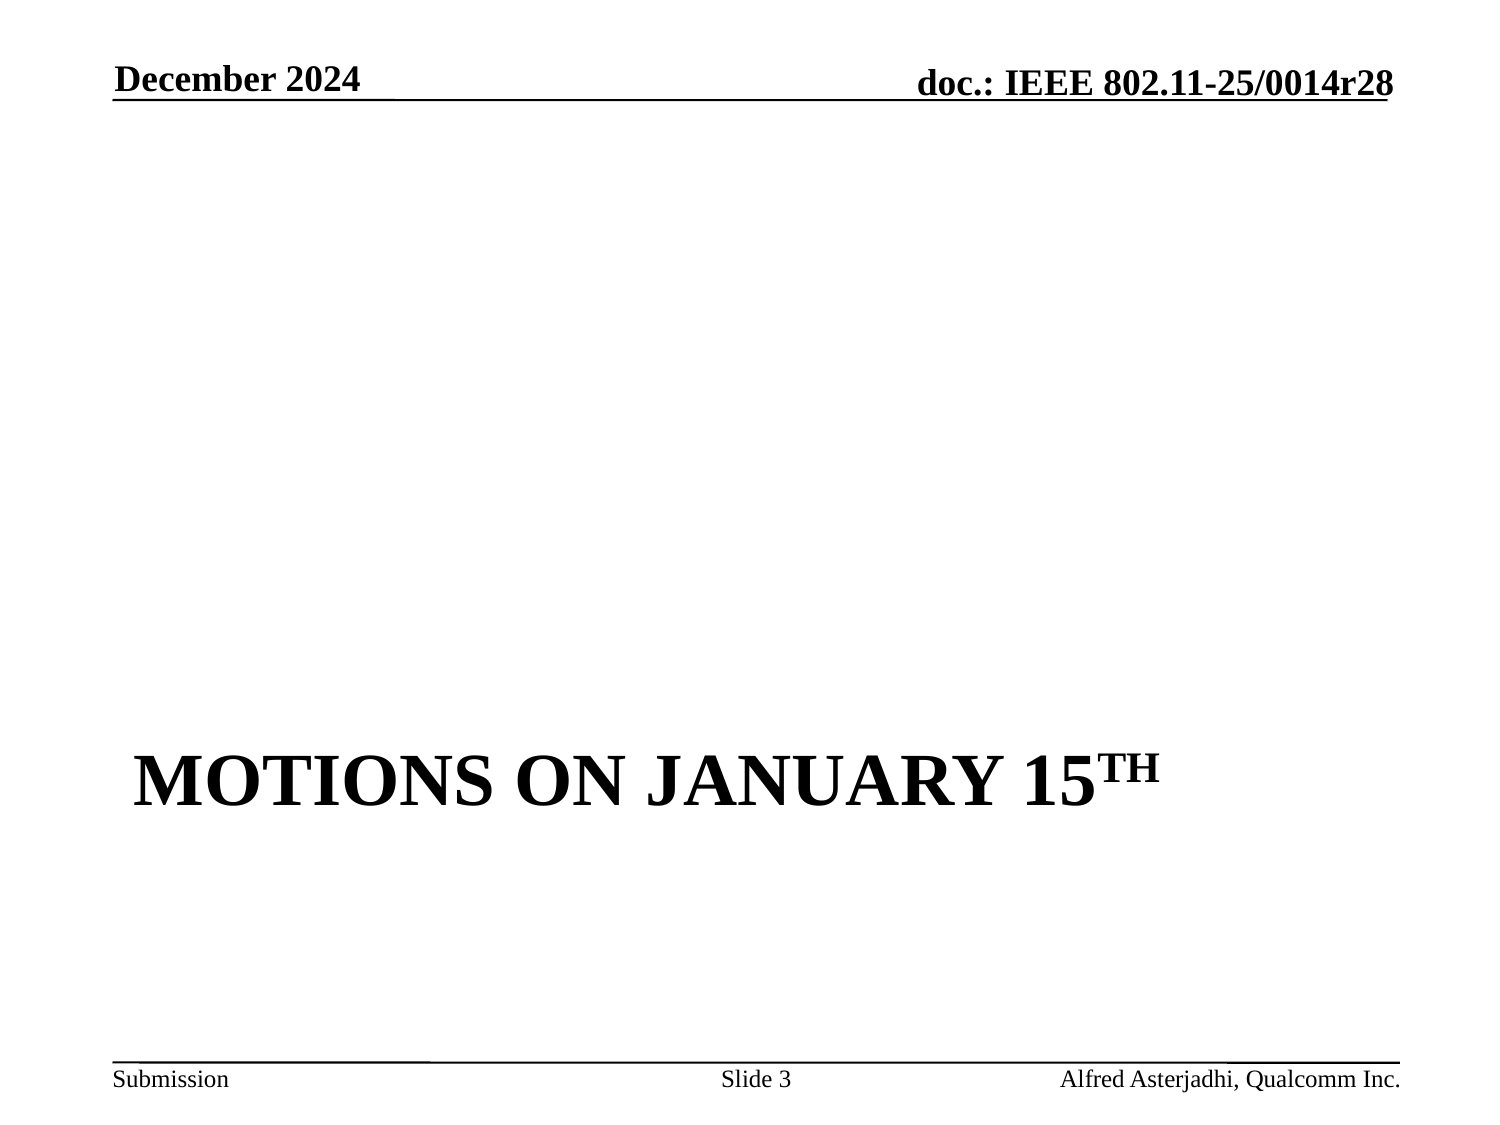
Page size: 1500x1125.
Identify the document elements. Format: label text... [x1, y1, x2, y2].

footer Alfred Asterjadhi, Qualcomm Inc. [878, 1061, 1402, 1093]
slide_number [114, 54, 423, 100]
title Motions on January 15th [118, 722, 1394, 947]
slide_number Slide 3 [712, 1061, 800, 1123]
